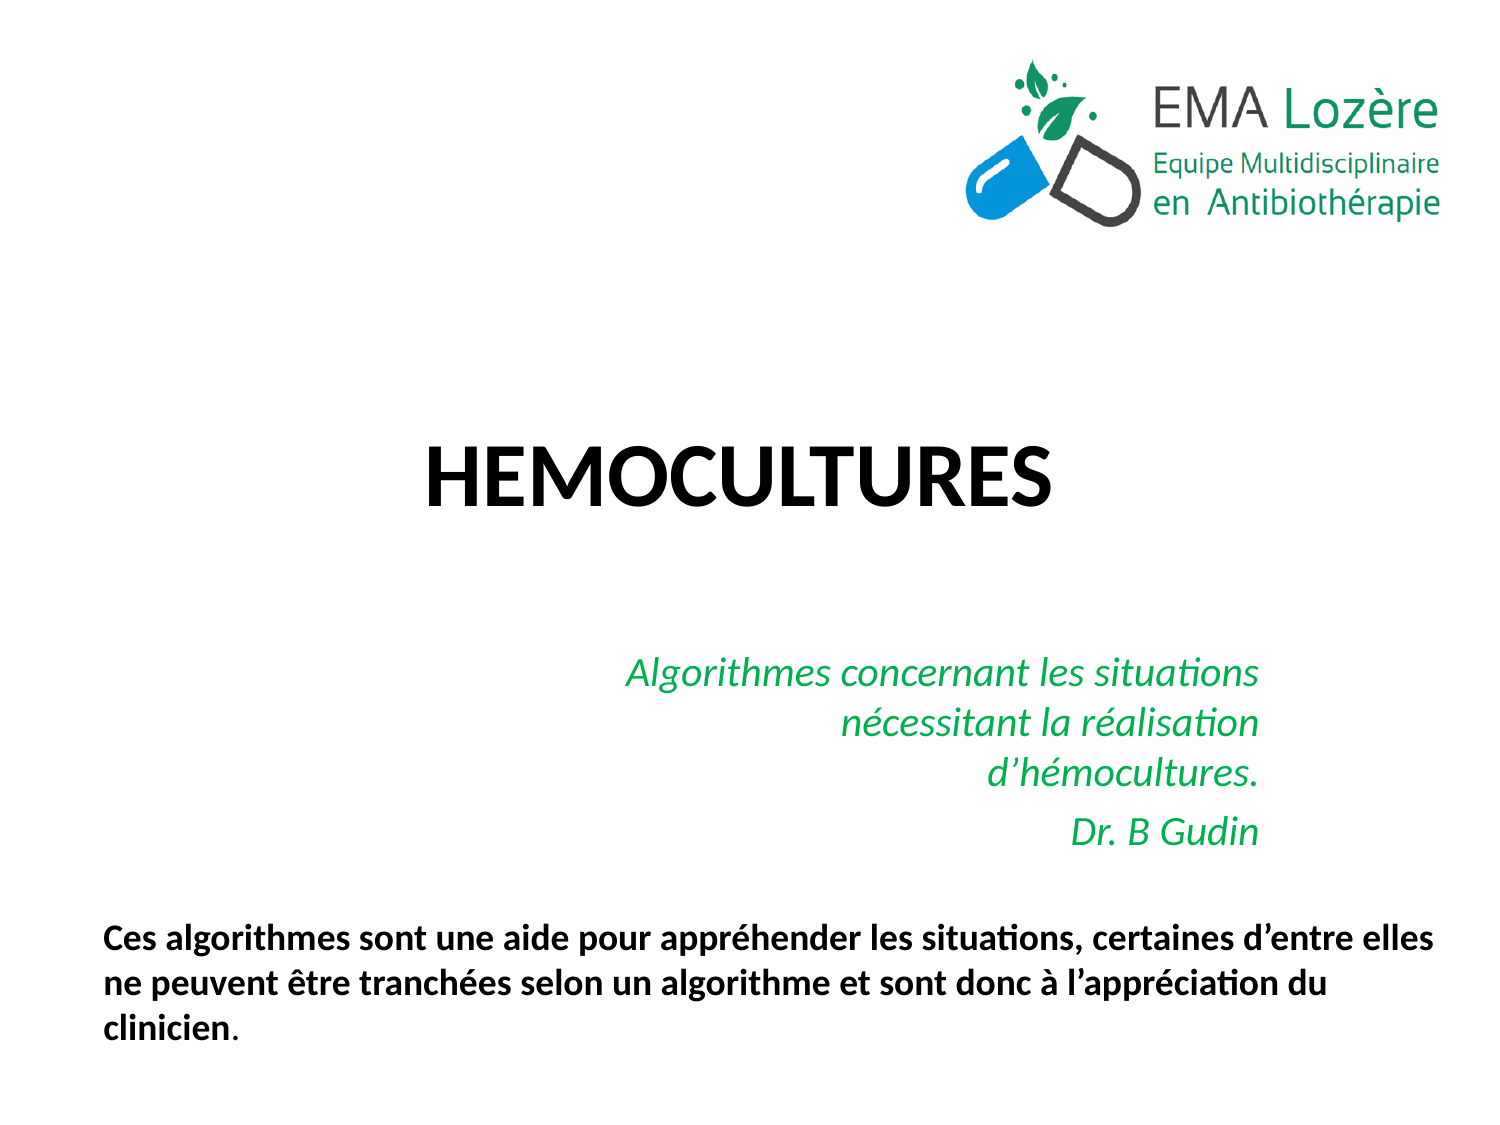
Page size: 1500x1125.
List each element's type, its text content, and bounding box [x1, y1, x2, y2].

picture [962, 54, 1448, 232]
subtitle Algorithmes concernant les situations nécessitant la réalisation d’hémocultures. Dr. B Gudin [549, 637, 1275, 905]
text_box Ces algorithmes sont une aide pour appréhender les situations, certaines d’entre elles ne peuvent être tranchées selon un algorithme et sont donc à l’appréciation du clinicien. [88, 905, 1471, 1055]
title HEMOCULTURES [112, 349, 1388, 591]
